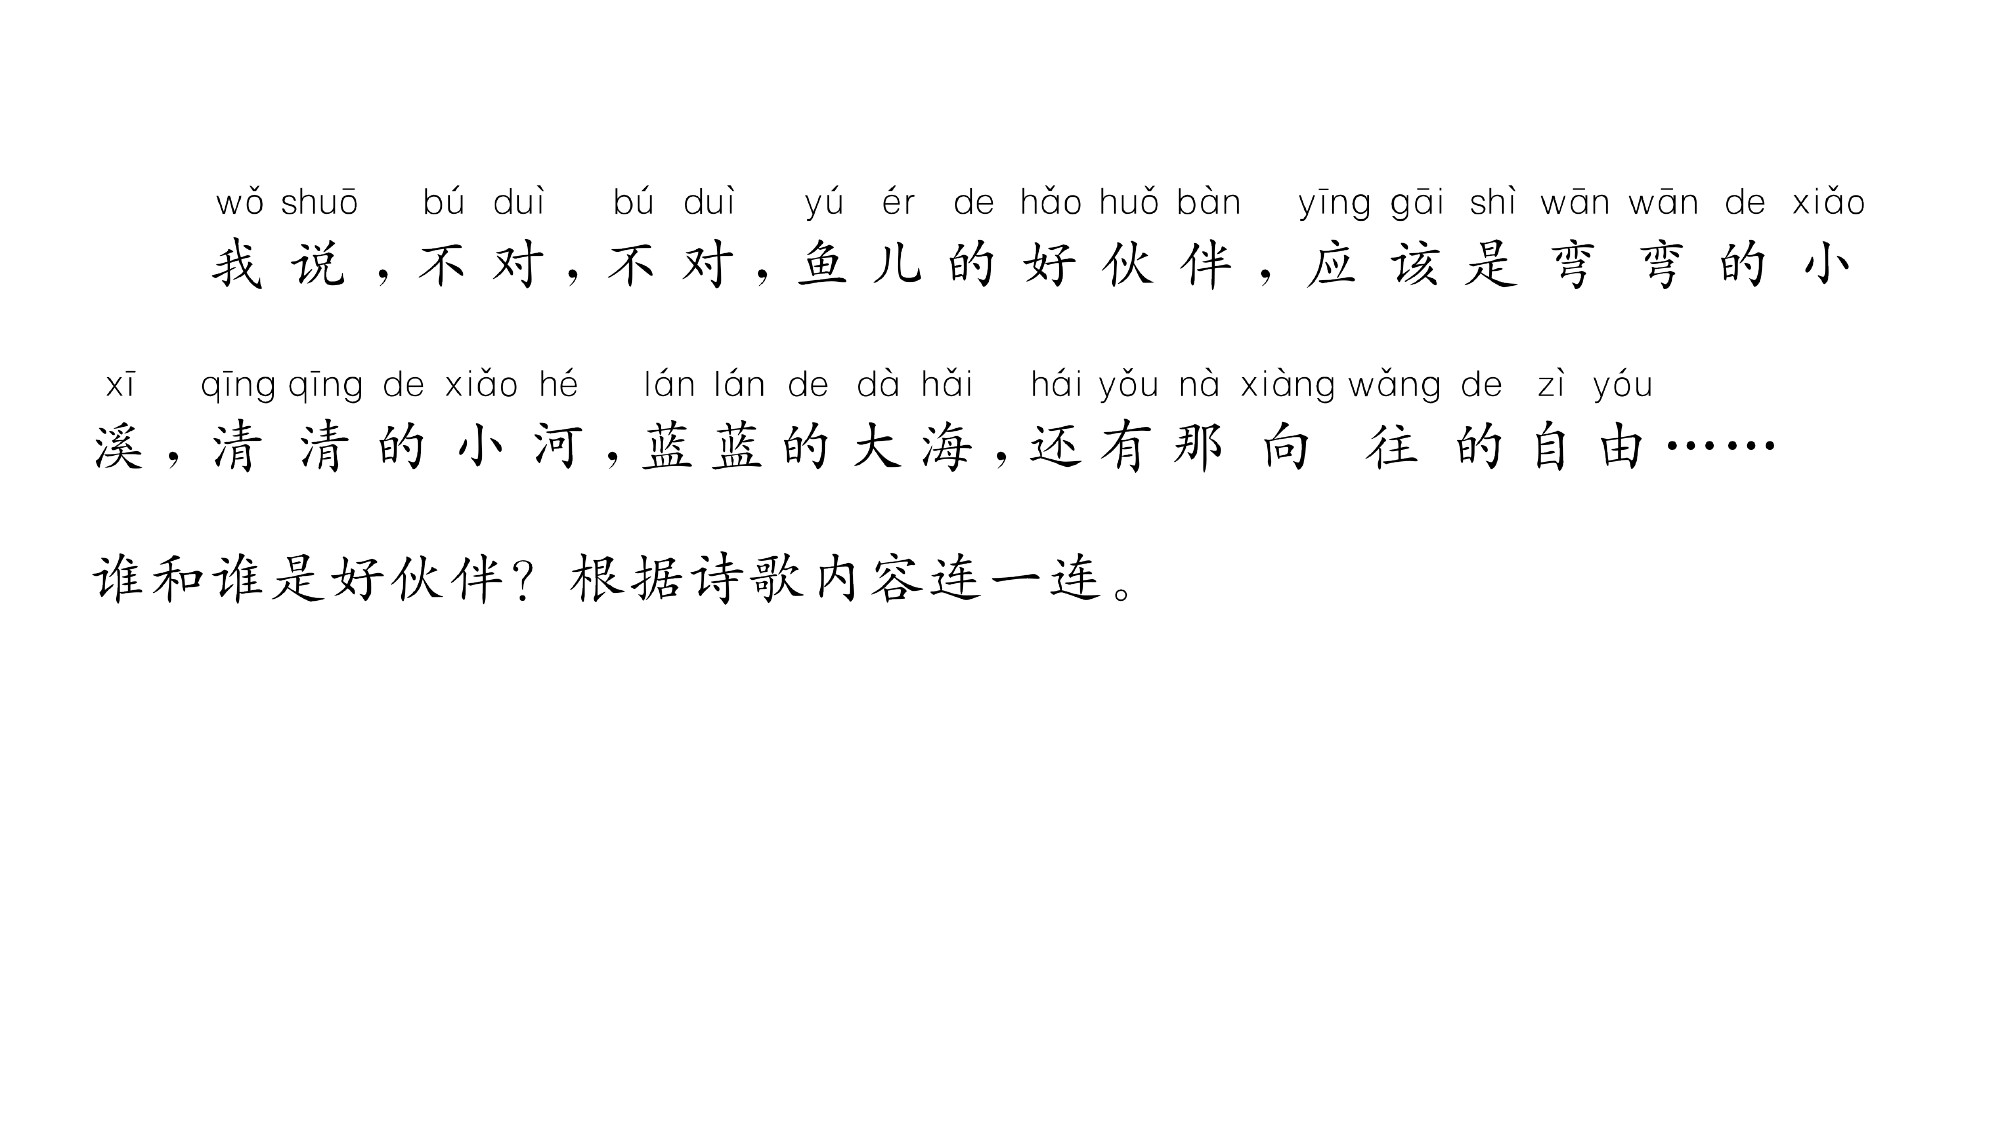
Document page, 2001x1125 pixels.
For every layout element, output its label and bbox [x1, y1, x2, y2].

picture [88, 118, 1979, 667]
